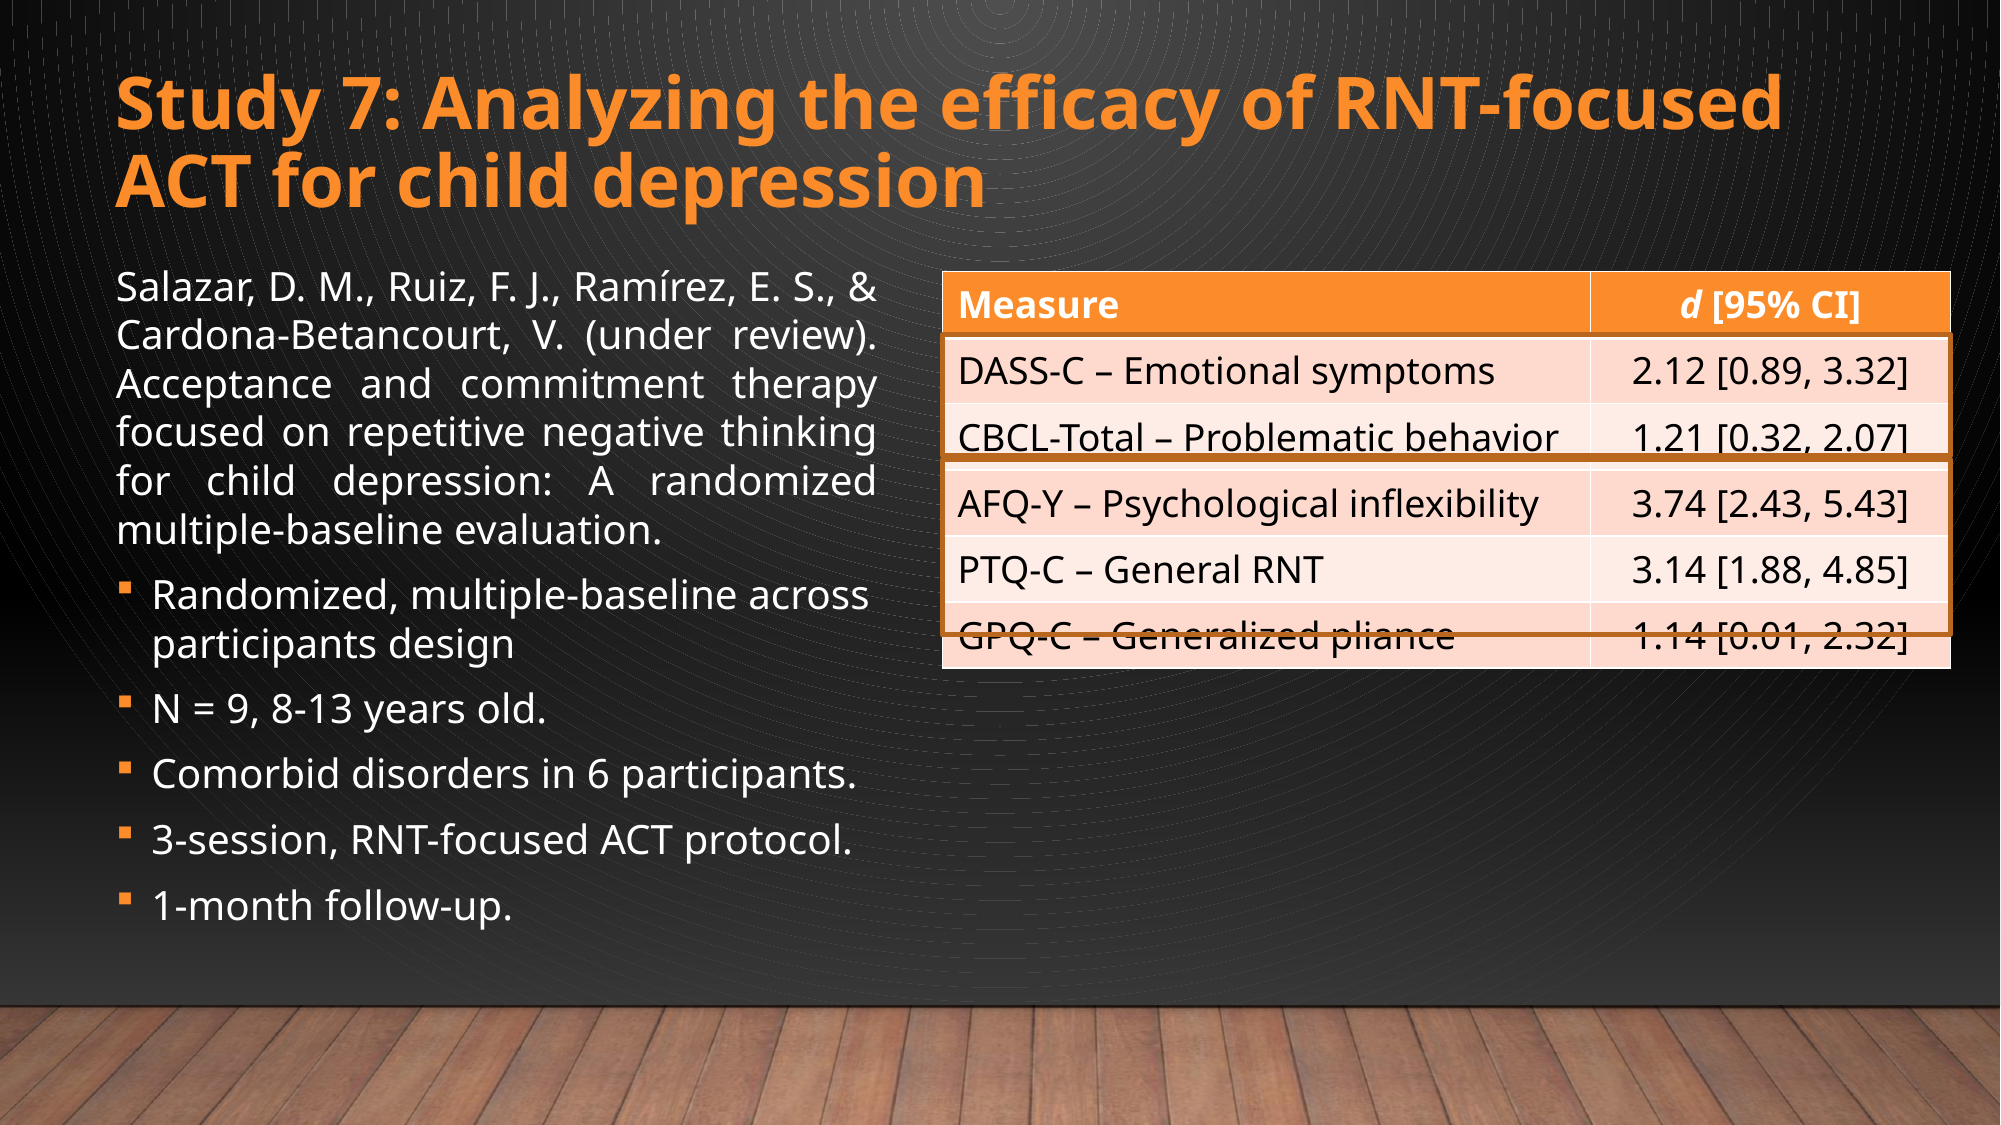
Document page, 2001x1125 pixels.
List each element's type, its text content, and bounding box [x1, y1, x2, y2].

table_cell GPQ-C – Generalized pliance [943, 635, 1590, 667]
picture [0, 1005, 2000, 1125]
table_header Measure [943, 272, 1590, 333]
text_box Study 7: Analyzing the efficacy of RNT-focused ACT for child depression [100, 58, 1847, 231]
table_cell 1.14 [0.01, 2.32] [1591, 635, 1950, 667]
text_box [941, 459, 1952, 635]
table_header d [95% CI] [1591, 272, 1950, 333]
list Salazar, D. M., Ruiz, F. J., Ramírez, E. S., & Cardona-Betancourt, V. (under review). Acceptance and commitment therapy focused on repetitive negative thinking for child depression: A randomized multiple-baseline evaluation. Randomized, multiple-baseline across participants design N = 9, 8-13 years old. Comorbid disorders in 6 participants. 3-session, RNT-focused ACT protocol. 1-month follow-up. [100, 253, 894, 987]
text_box [941, 333, 1952, 457]
